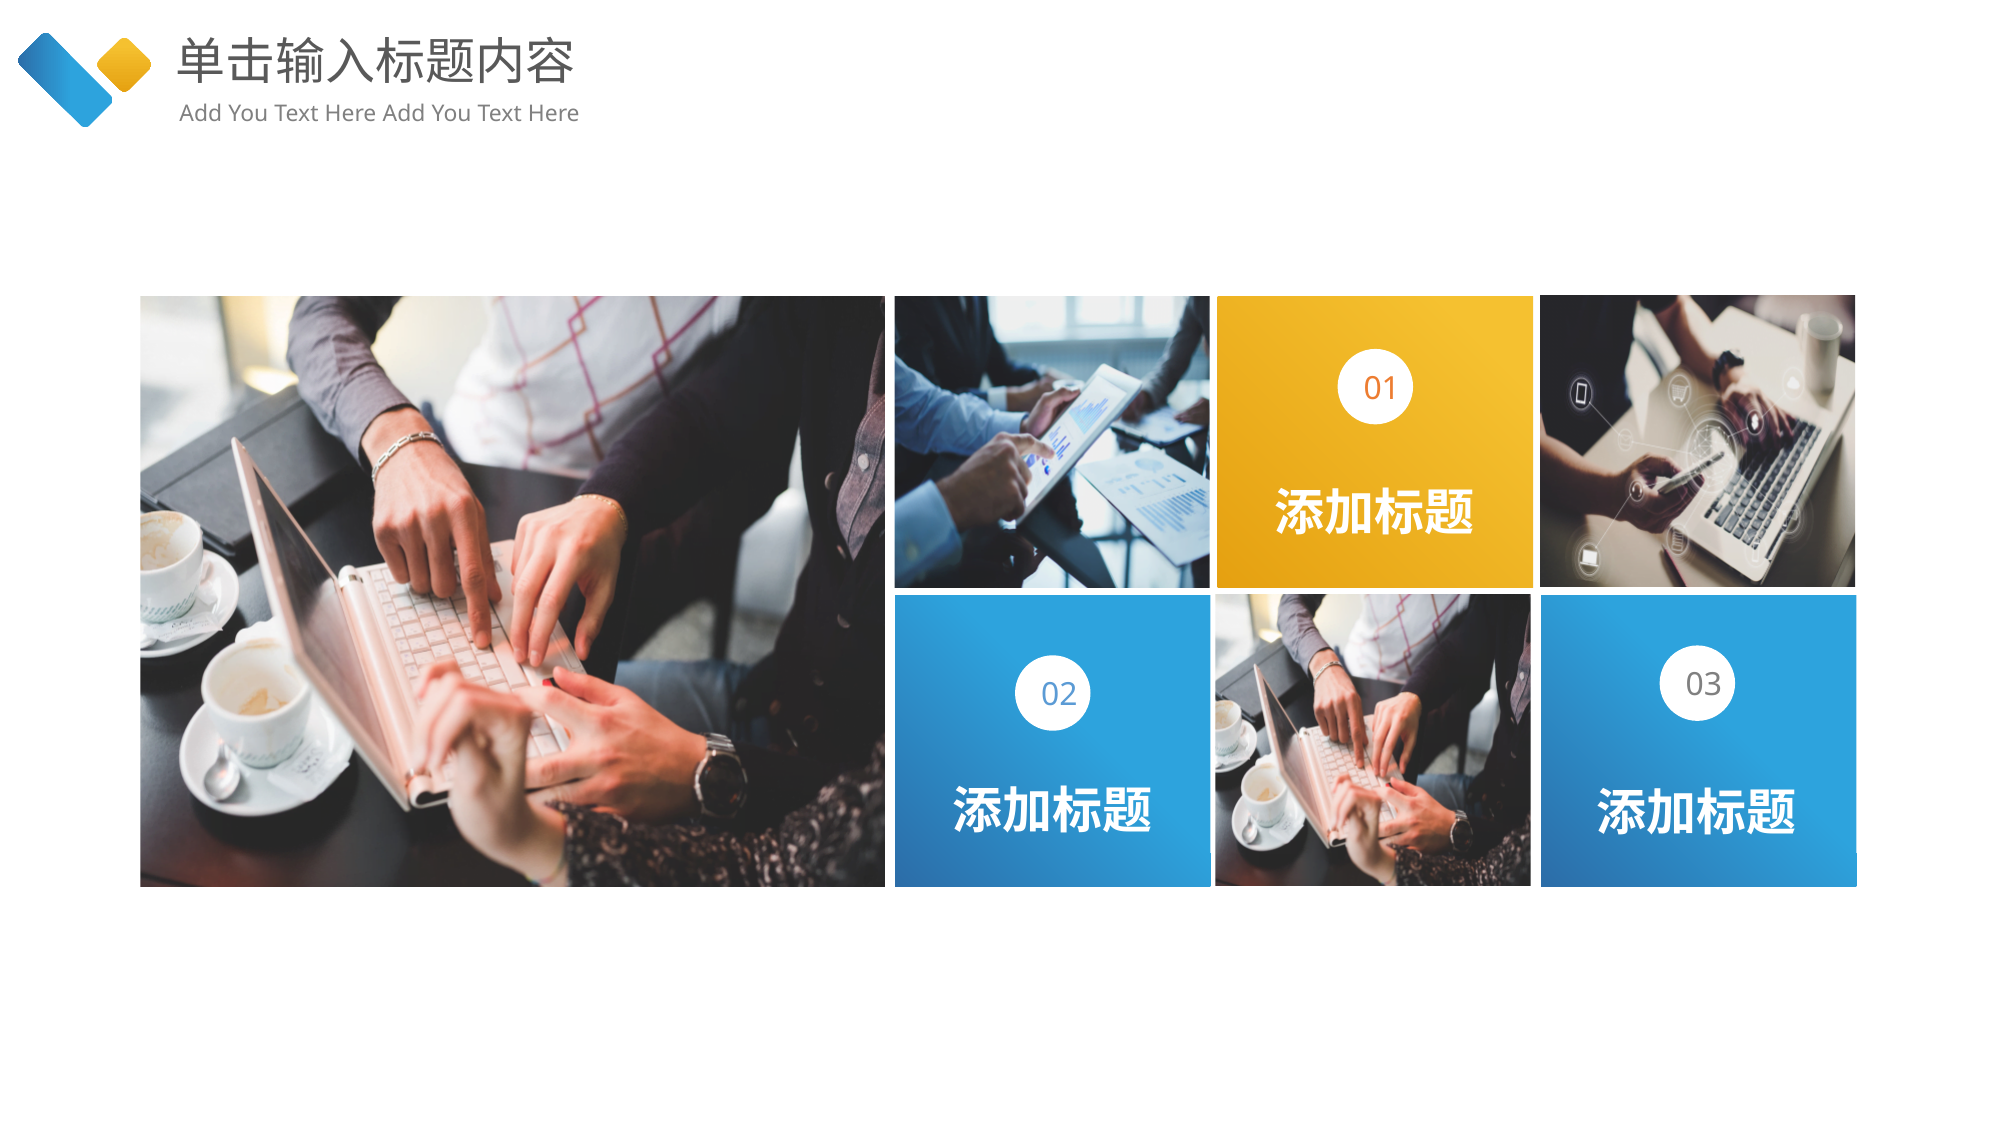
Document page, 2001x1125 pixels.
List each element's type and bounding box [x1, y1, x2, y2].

text_box [895, 595, 1211, 887]
text_box [1214, 593, 1532, 886]
text_box [139, 296, 886, 888]
text_box [1539, 295, 1856, 588]
text_box [1539, 595, 1857, 887]
text_box [1216, 296, 1534, 588]
text_box [44, 23, 624, 132]
text_box [894, 296, 1211, 589]
